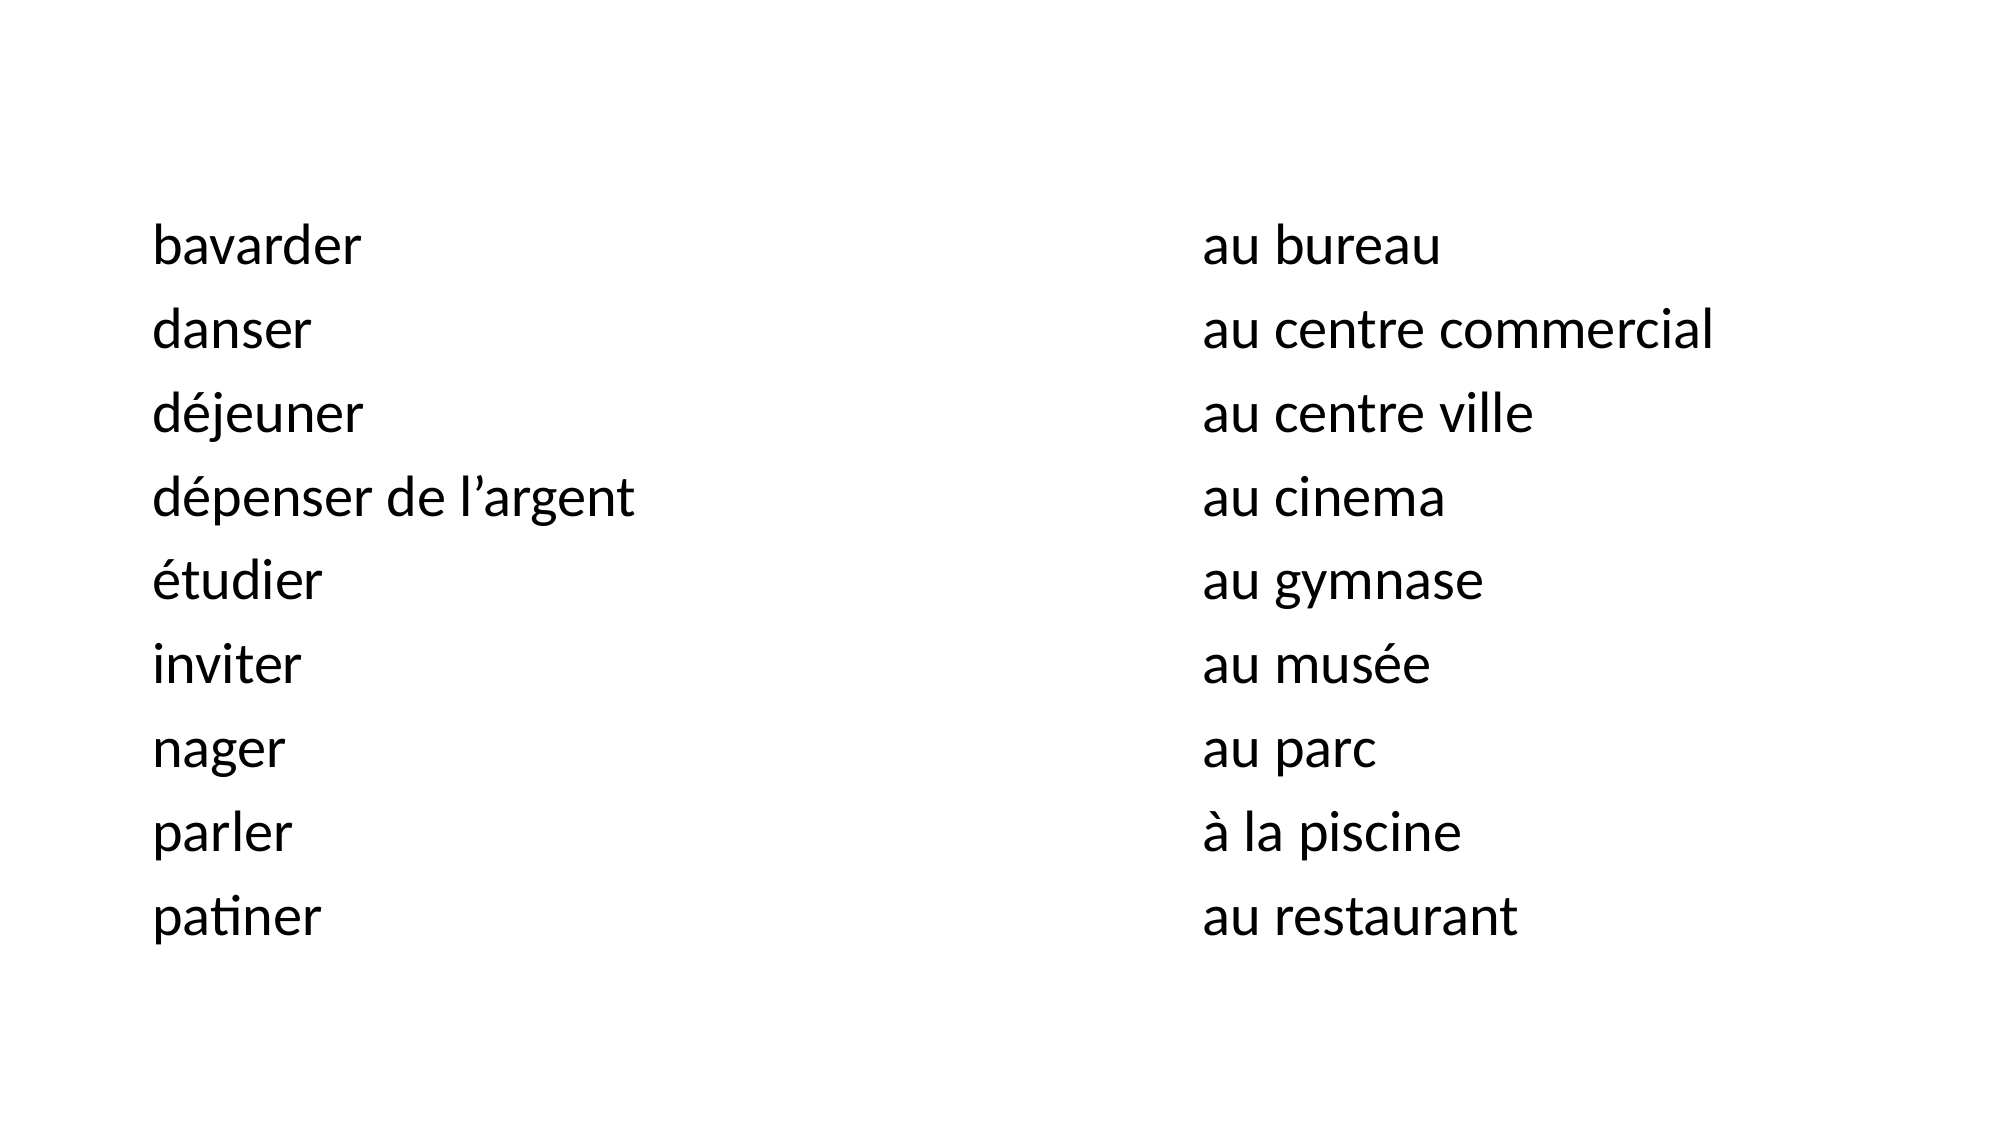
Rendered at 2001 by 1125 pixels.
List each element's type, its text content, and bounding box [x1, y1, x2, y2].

list bavarder au bureau danser au centre commercial déjeuner au centre ville dépenser de l’argent au cinema étudier au gymnase inviter au musée nager au parc parler à la piscine patiner au restaurant [137, 115, 1863, 1014]
